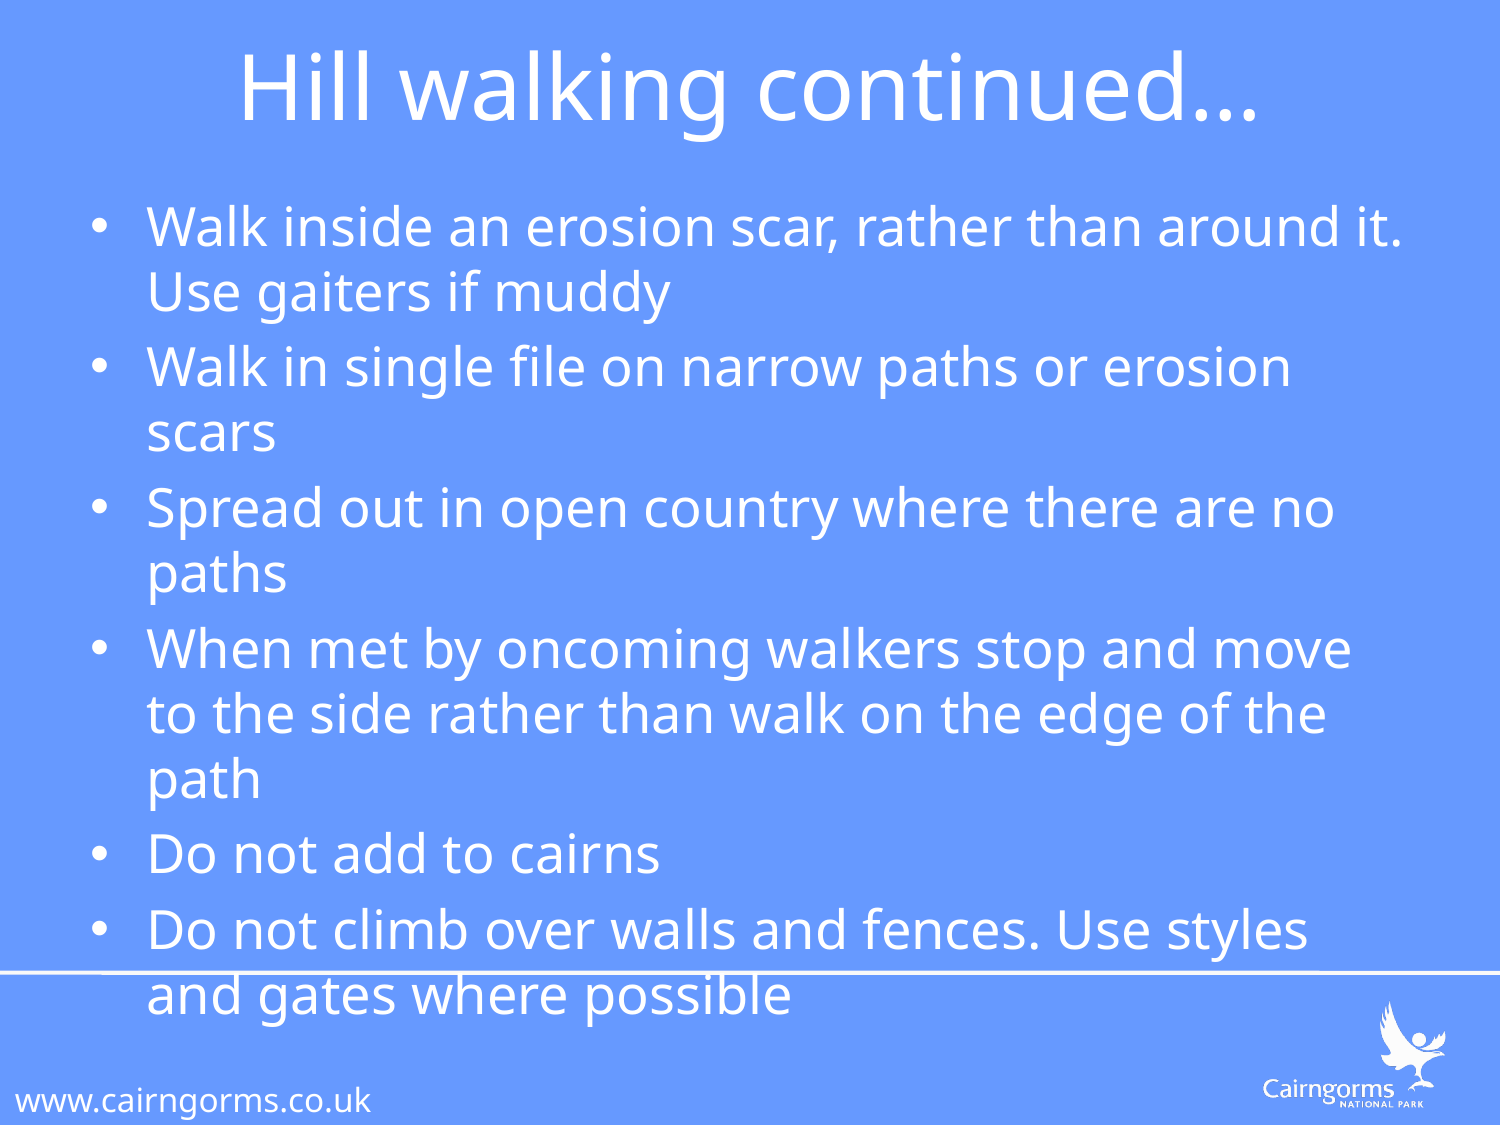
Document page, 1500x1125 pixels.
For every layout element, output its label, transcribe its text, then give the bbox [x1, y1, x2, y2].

title Hill walking continued… [74, 44, 1426, 184]
picture [1242, 979, 1466, 1125]
list Walk inside an erosion scar, rather than around it. Use gaiters if muddy Walk in single file on narrow paths or erosion scars Spread out in open country where there are no paths When met by oncoming walkers stop and move to the side rather than walk on the edge of the path Do not add to cairns Do not climb over walls and fences. Use styles and gates where possible [74, 184, 1426, 903]
